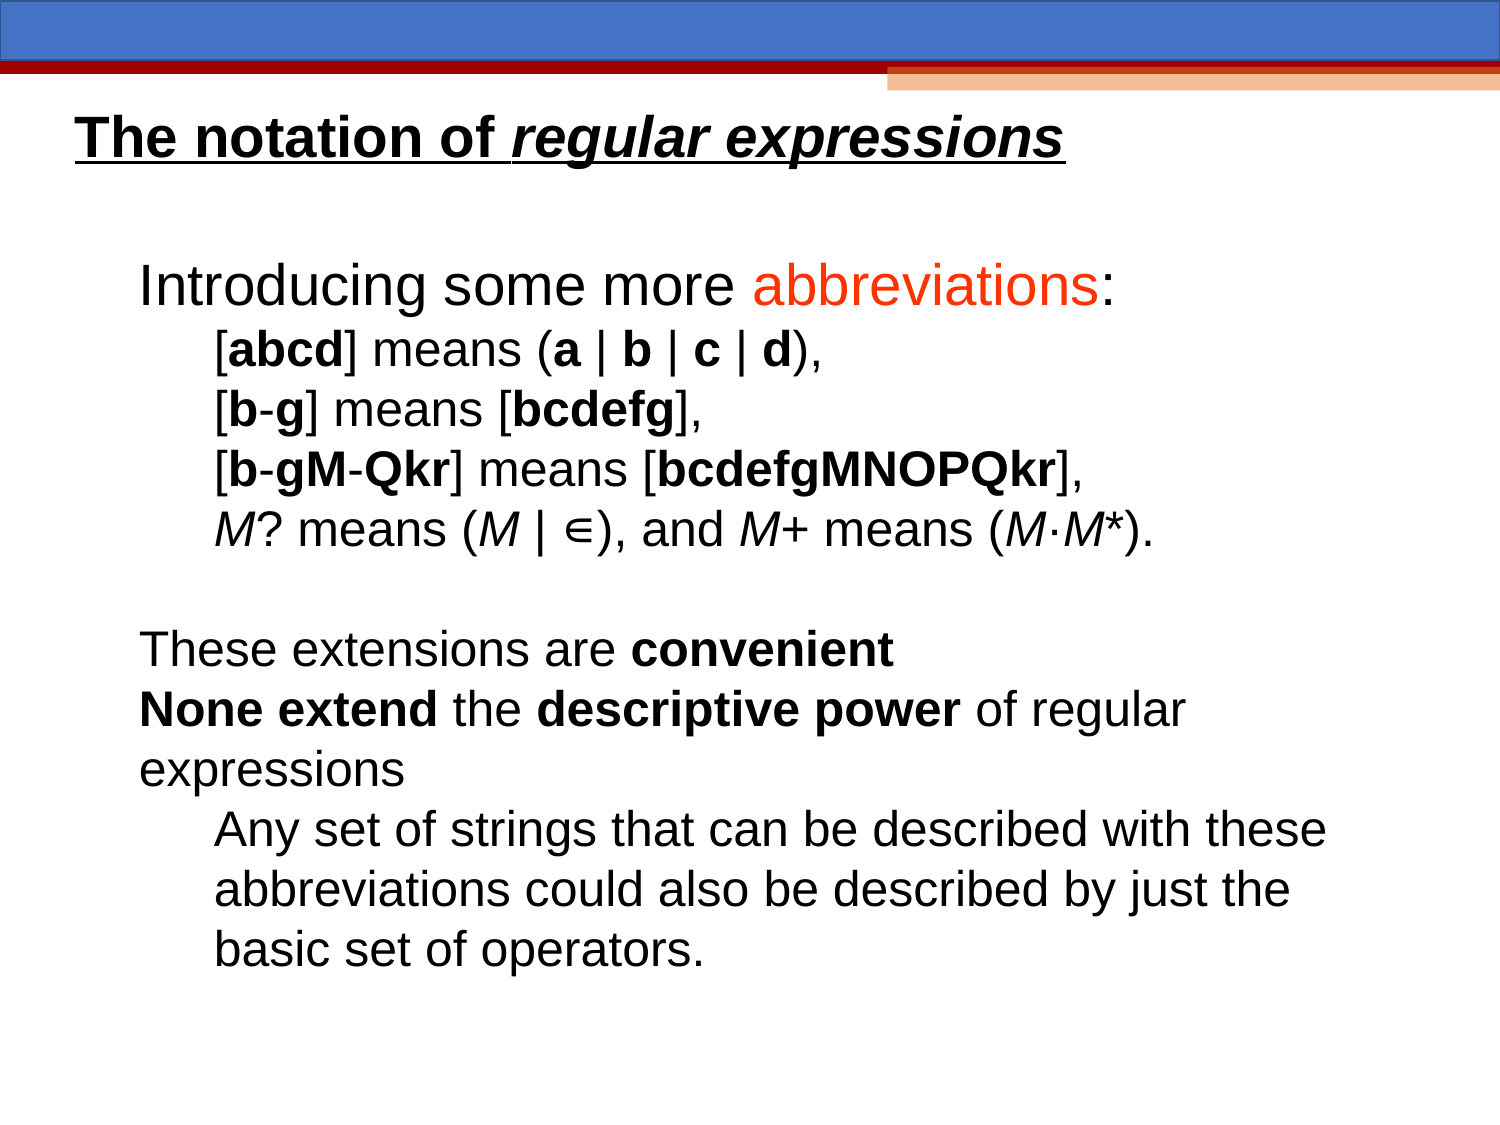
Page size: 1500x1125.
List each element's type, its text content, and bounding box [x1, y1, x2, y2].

text_box The notation of regular expressions [59, 92, 1247, 177]
text_box Introducing some more abbreviations: [abcd] means (a | b | c | d), [b-g] means [bcdefg], [b-gM-Qkr] means [bcdefgMNOPQkr], M? means (M | ∊), and M+ means (M·M*). These extensions are convenient None extend the descriptive power of regular expressions Any set of strings that can be described with these abbreviations could also be described by just the basic set of operators. [124, 239, 1420, 985]
